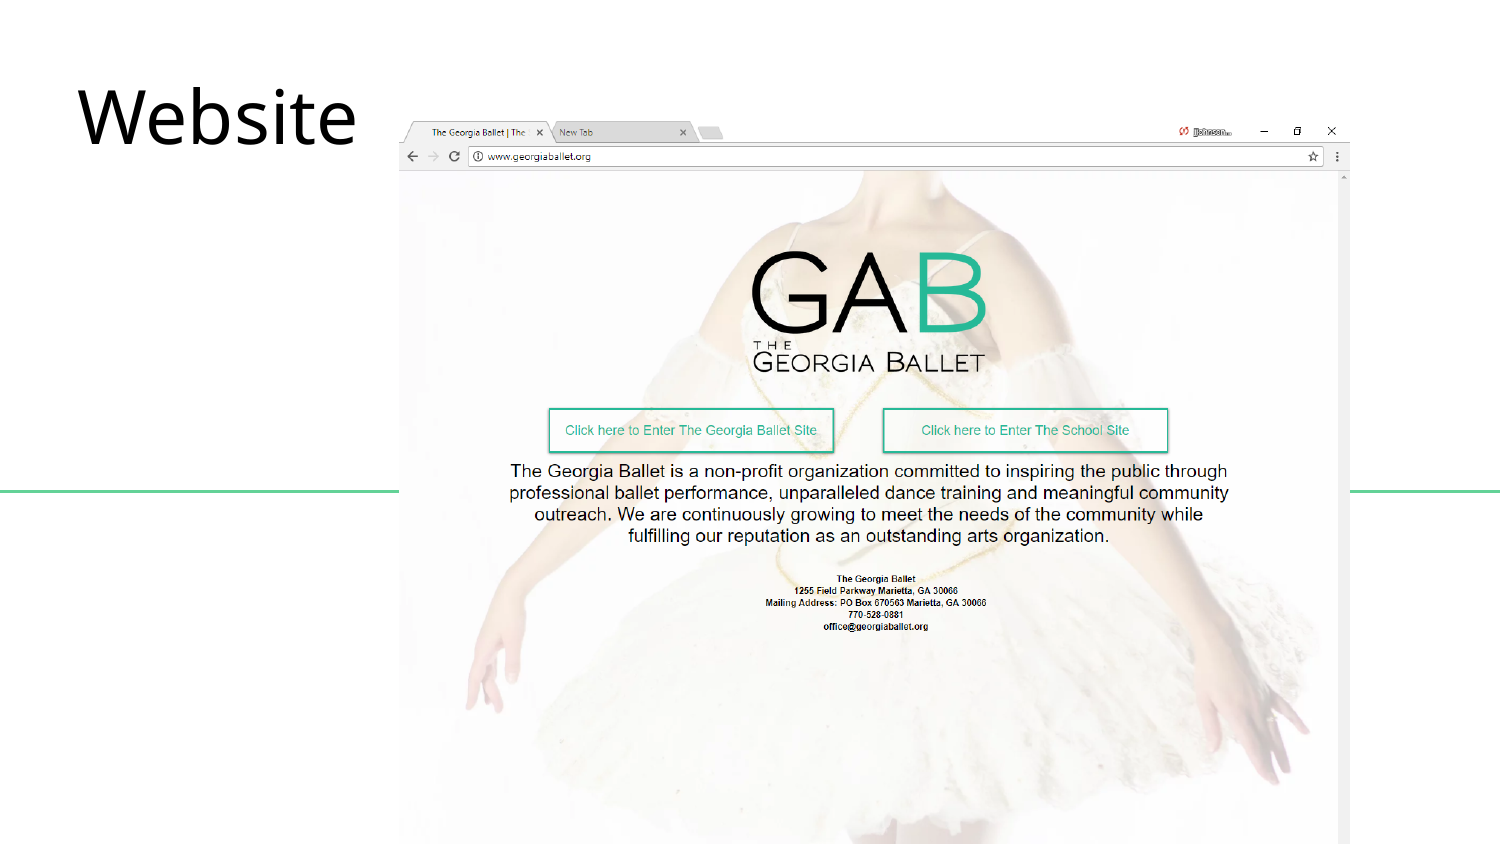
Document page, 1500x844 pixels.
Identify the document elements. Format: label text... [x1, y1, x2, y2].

title Website [62, 21, 1395, 175]
picture [399, 121, 1350, 844]
